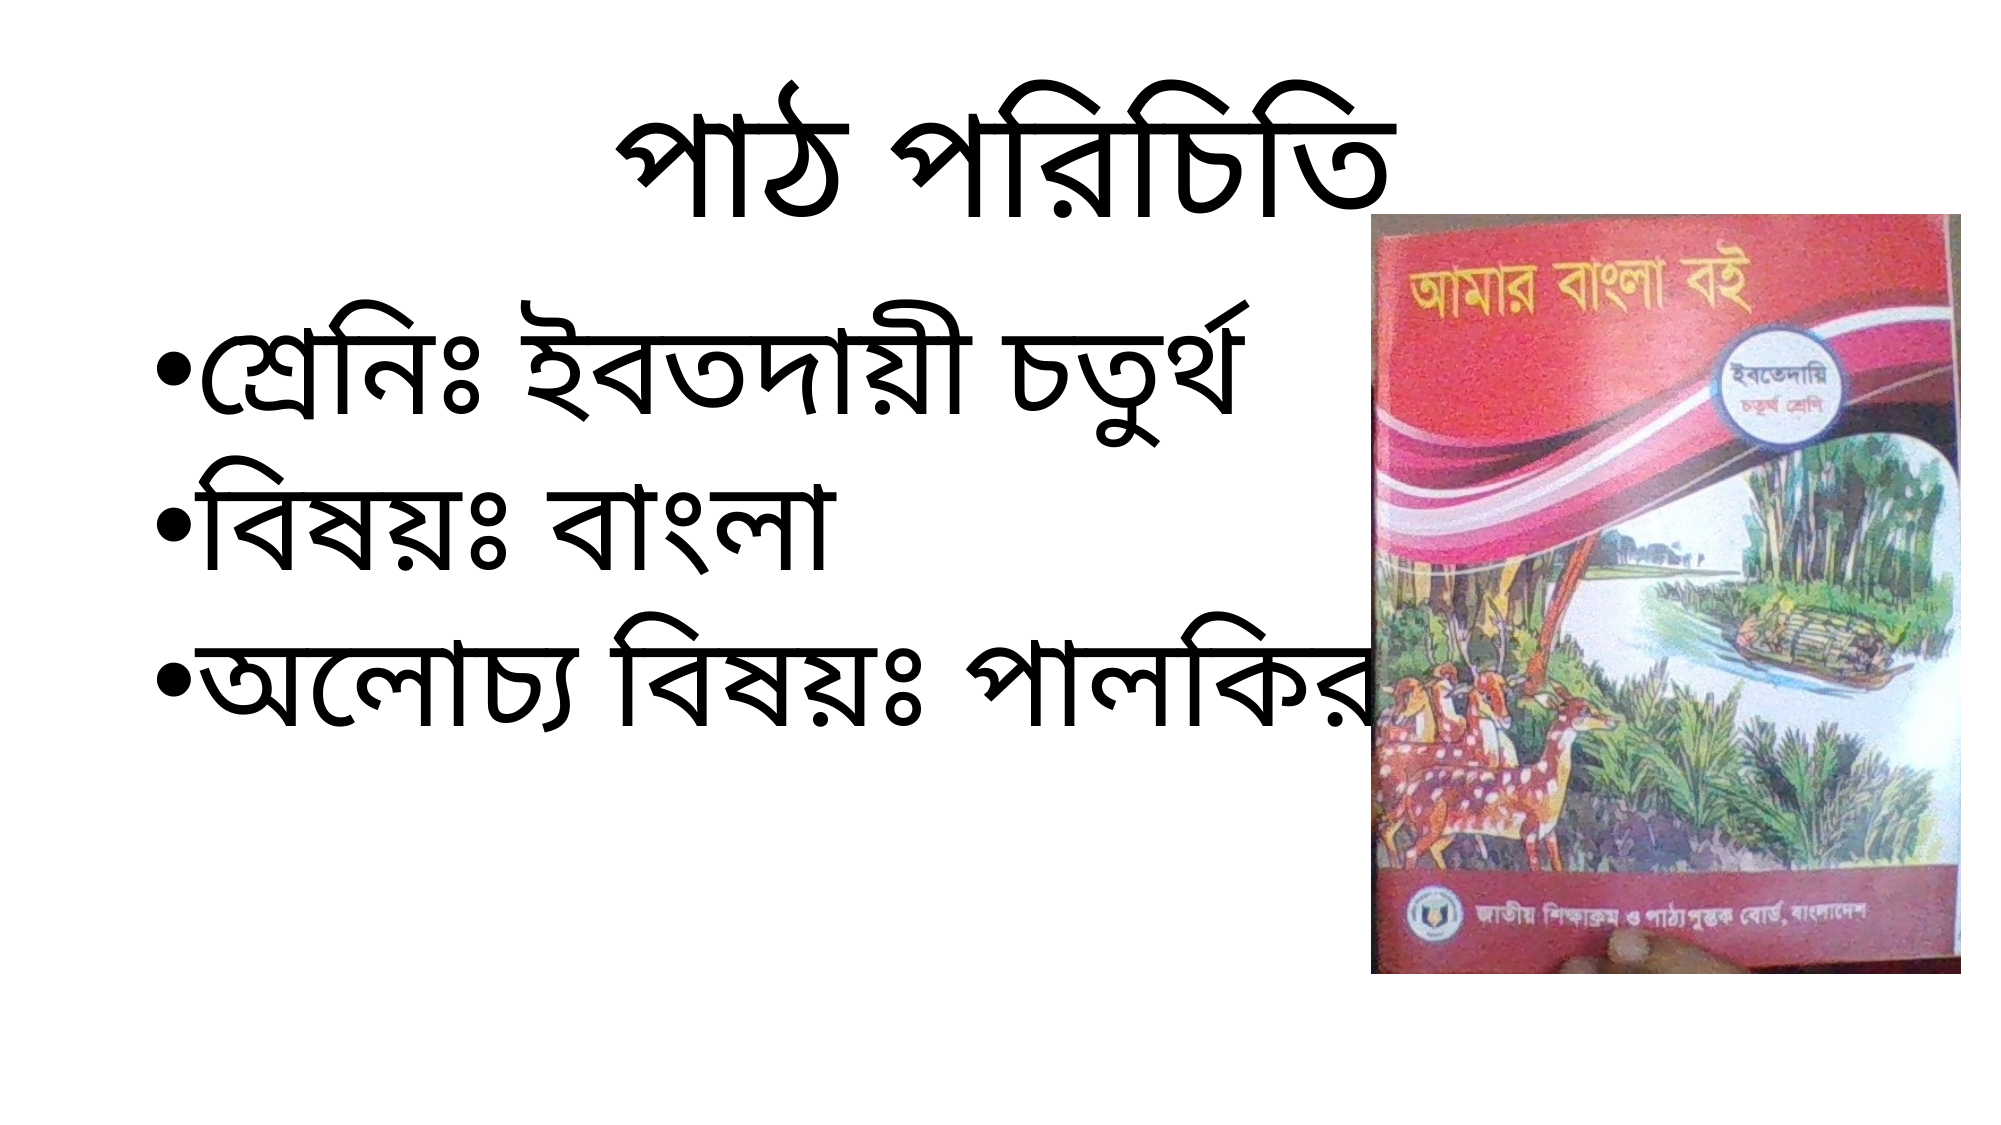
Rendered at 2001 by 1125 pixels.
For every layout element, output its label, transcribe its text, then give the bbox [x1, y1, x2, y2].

list শ্রেনিঃ ইবতদায়ী চতুর্থ বিষয়ঃ বাংলা অলোচ্য বিষয়ঃ পালকির গান [137, 299, 1863, 1014]
title পাঠ পরিচিতি [137, 59, 1863, 278]
picture [1371, 214, 1961, 975]
